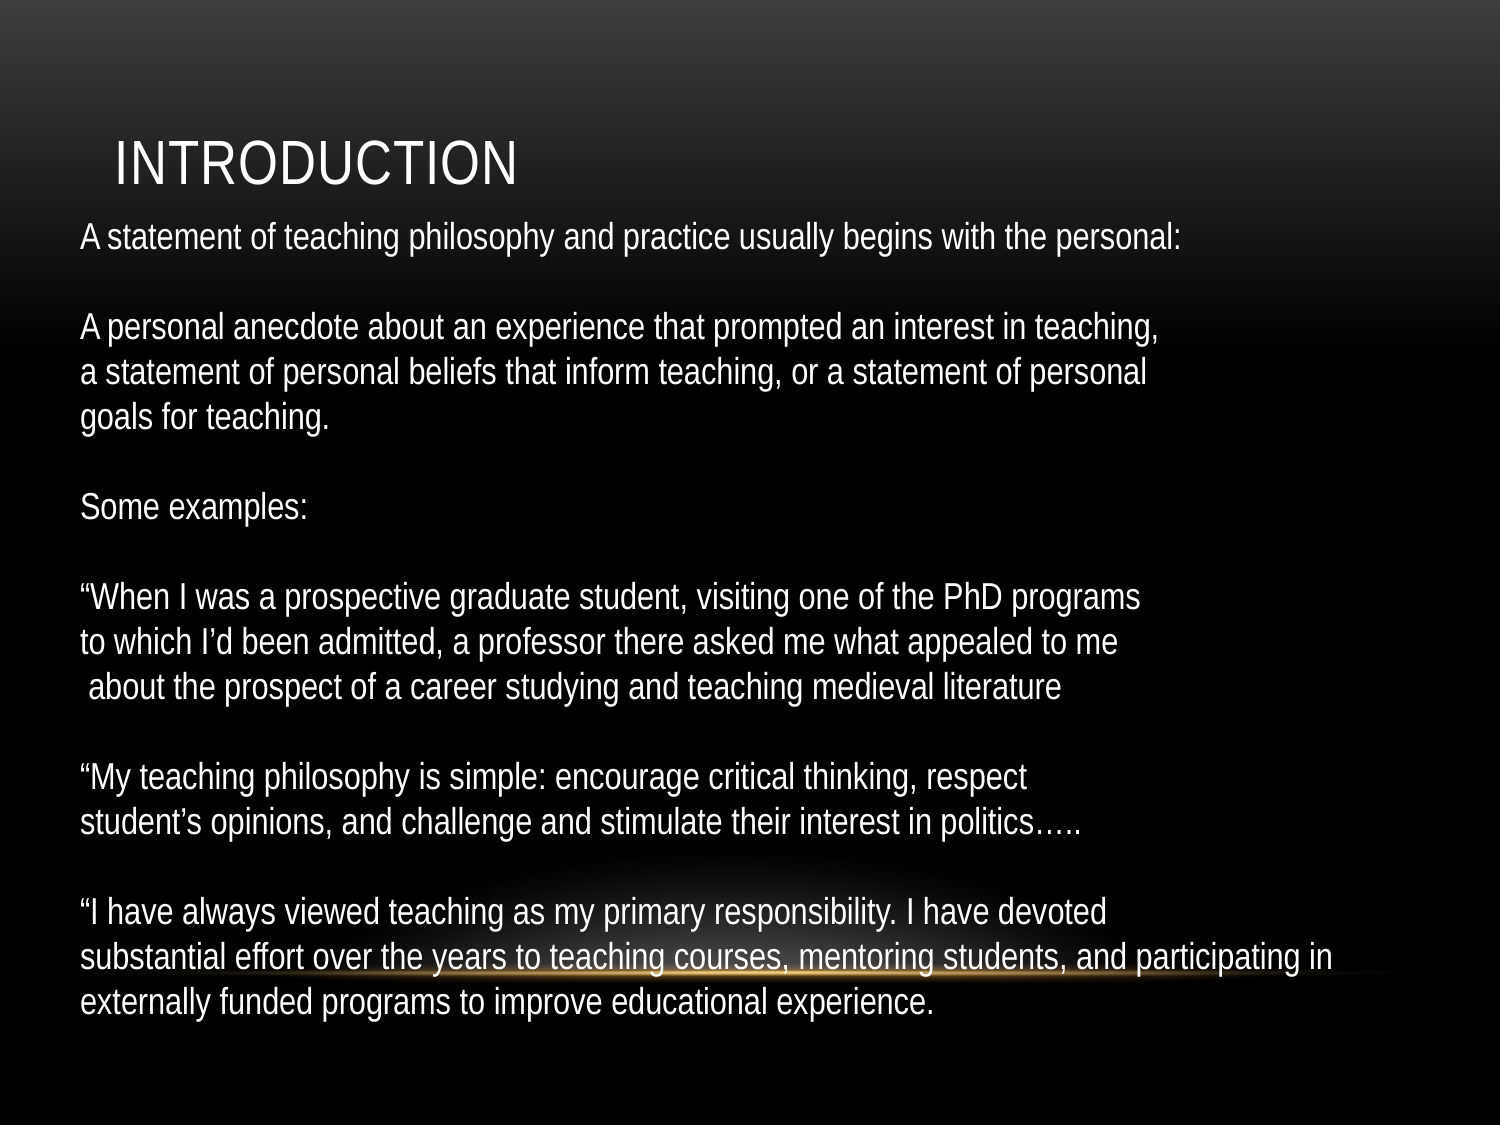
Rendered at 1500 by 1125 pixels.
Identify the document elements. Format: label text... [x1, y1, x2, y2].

text_box A statement of teaching philosophy and practice usually begins with the personal: A personal anecdote about an experience that prompted an interest in teaching, a statement of personal beliefs that inform teaching, or a statement of personal goals for teaching. Some examples: “When I was a prospective graduate student, visiting one of the PhD programs to which I’d been admitted, a professor there asked me what appealed to me about the prospect of a career studying and teaching medieval literature “My teaching philosophy is simple: encourage critical thinking, respect student’s opinions, and challenge and stimulate their interest in politics….. “I have always viewed teaching as my primary responsibility. I have devoted substantial effort over the years to teaching courses, mentoring students, and participating in externally funded programs to improve educational experience. [65, 204, 1357, 1030]
picture [0, 0, 1500, 1125]
title Introduction [99, 17, 1400, 205]
